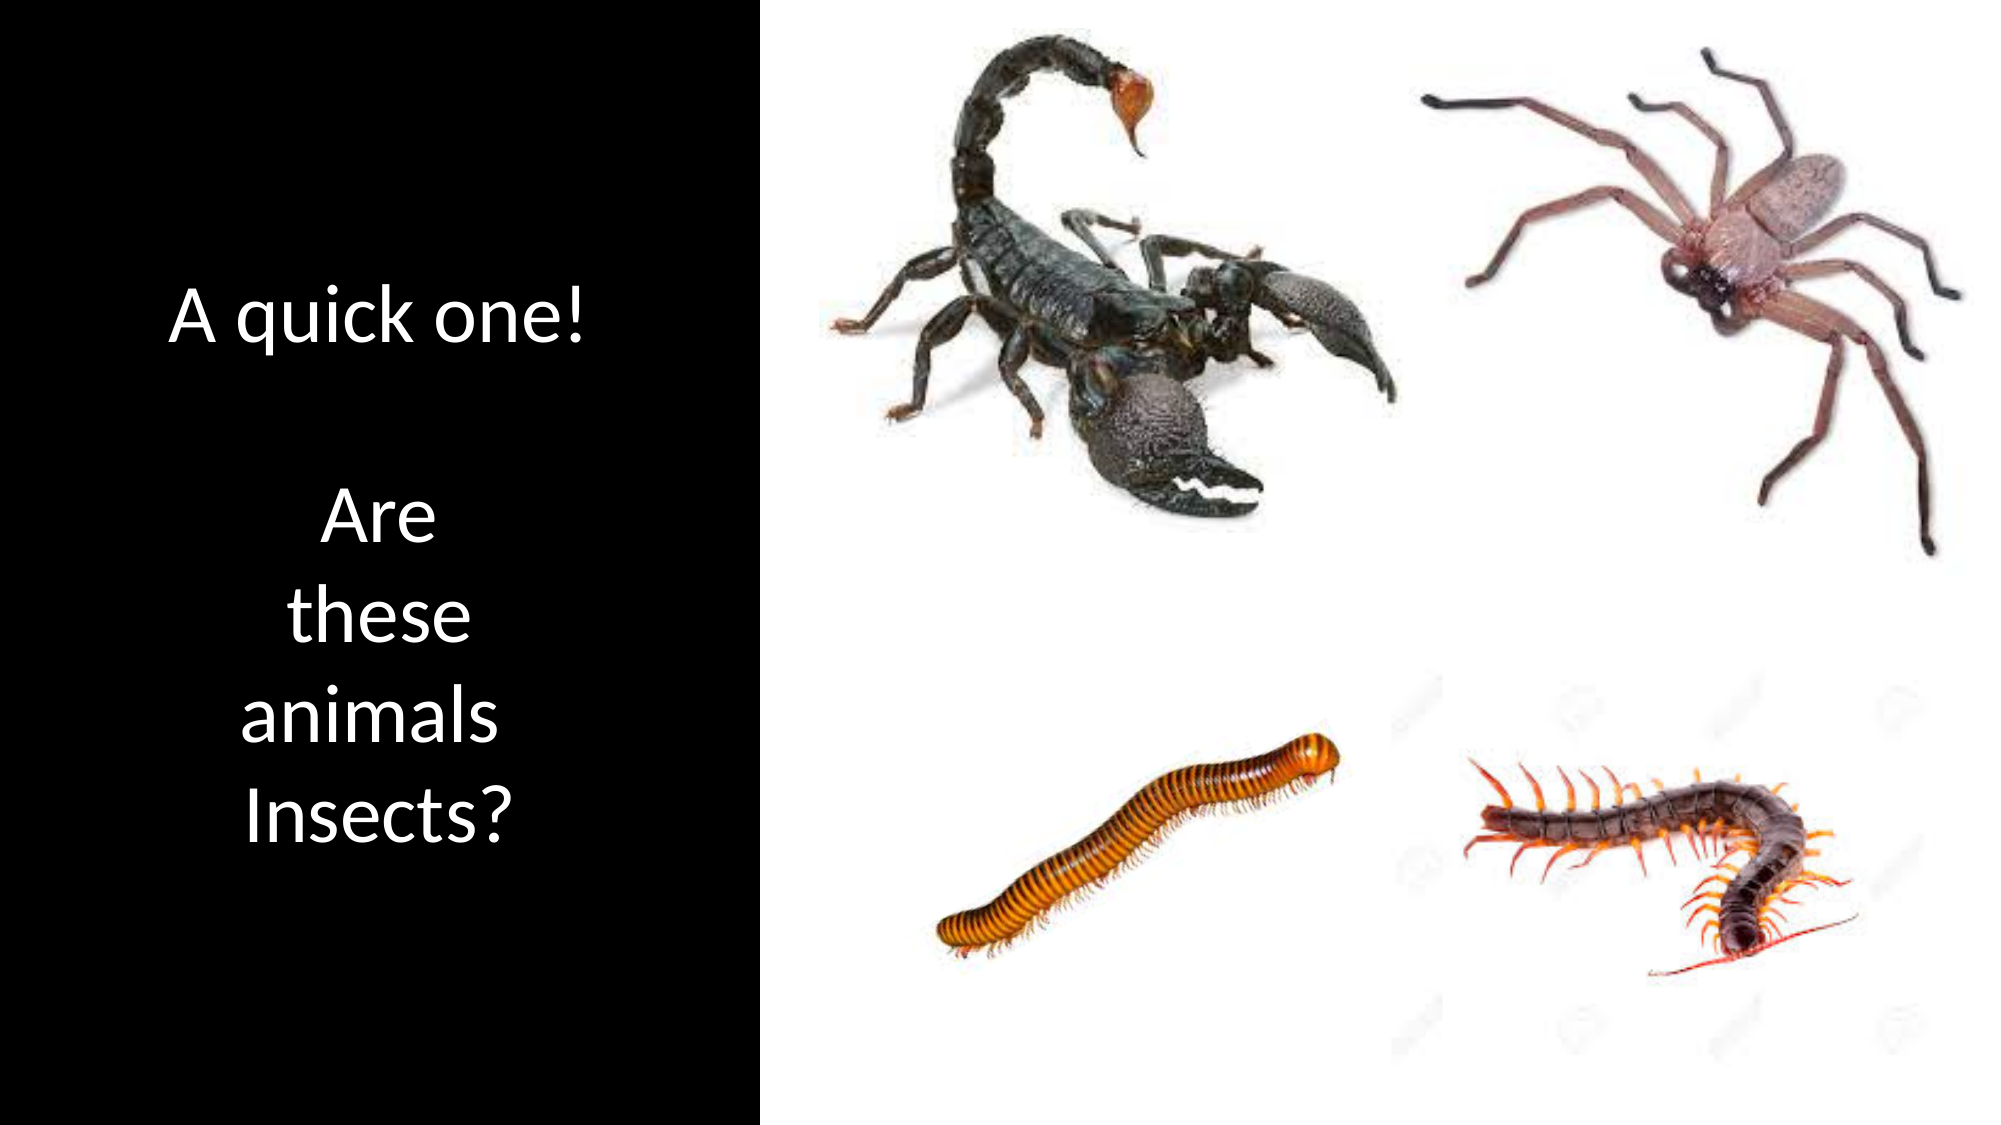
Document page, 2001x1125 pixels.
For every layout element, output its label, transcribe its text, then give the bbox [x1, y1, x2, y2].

picture [819, 28, 1974, 576]
text_box A quick one! Are these animals Insects? [59, 251, 700, 867]
picture [792, 534, 1940, 1101]
text_box [0, 0, 760, 1125]
